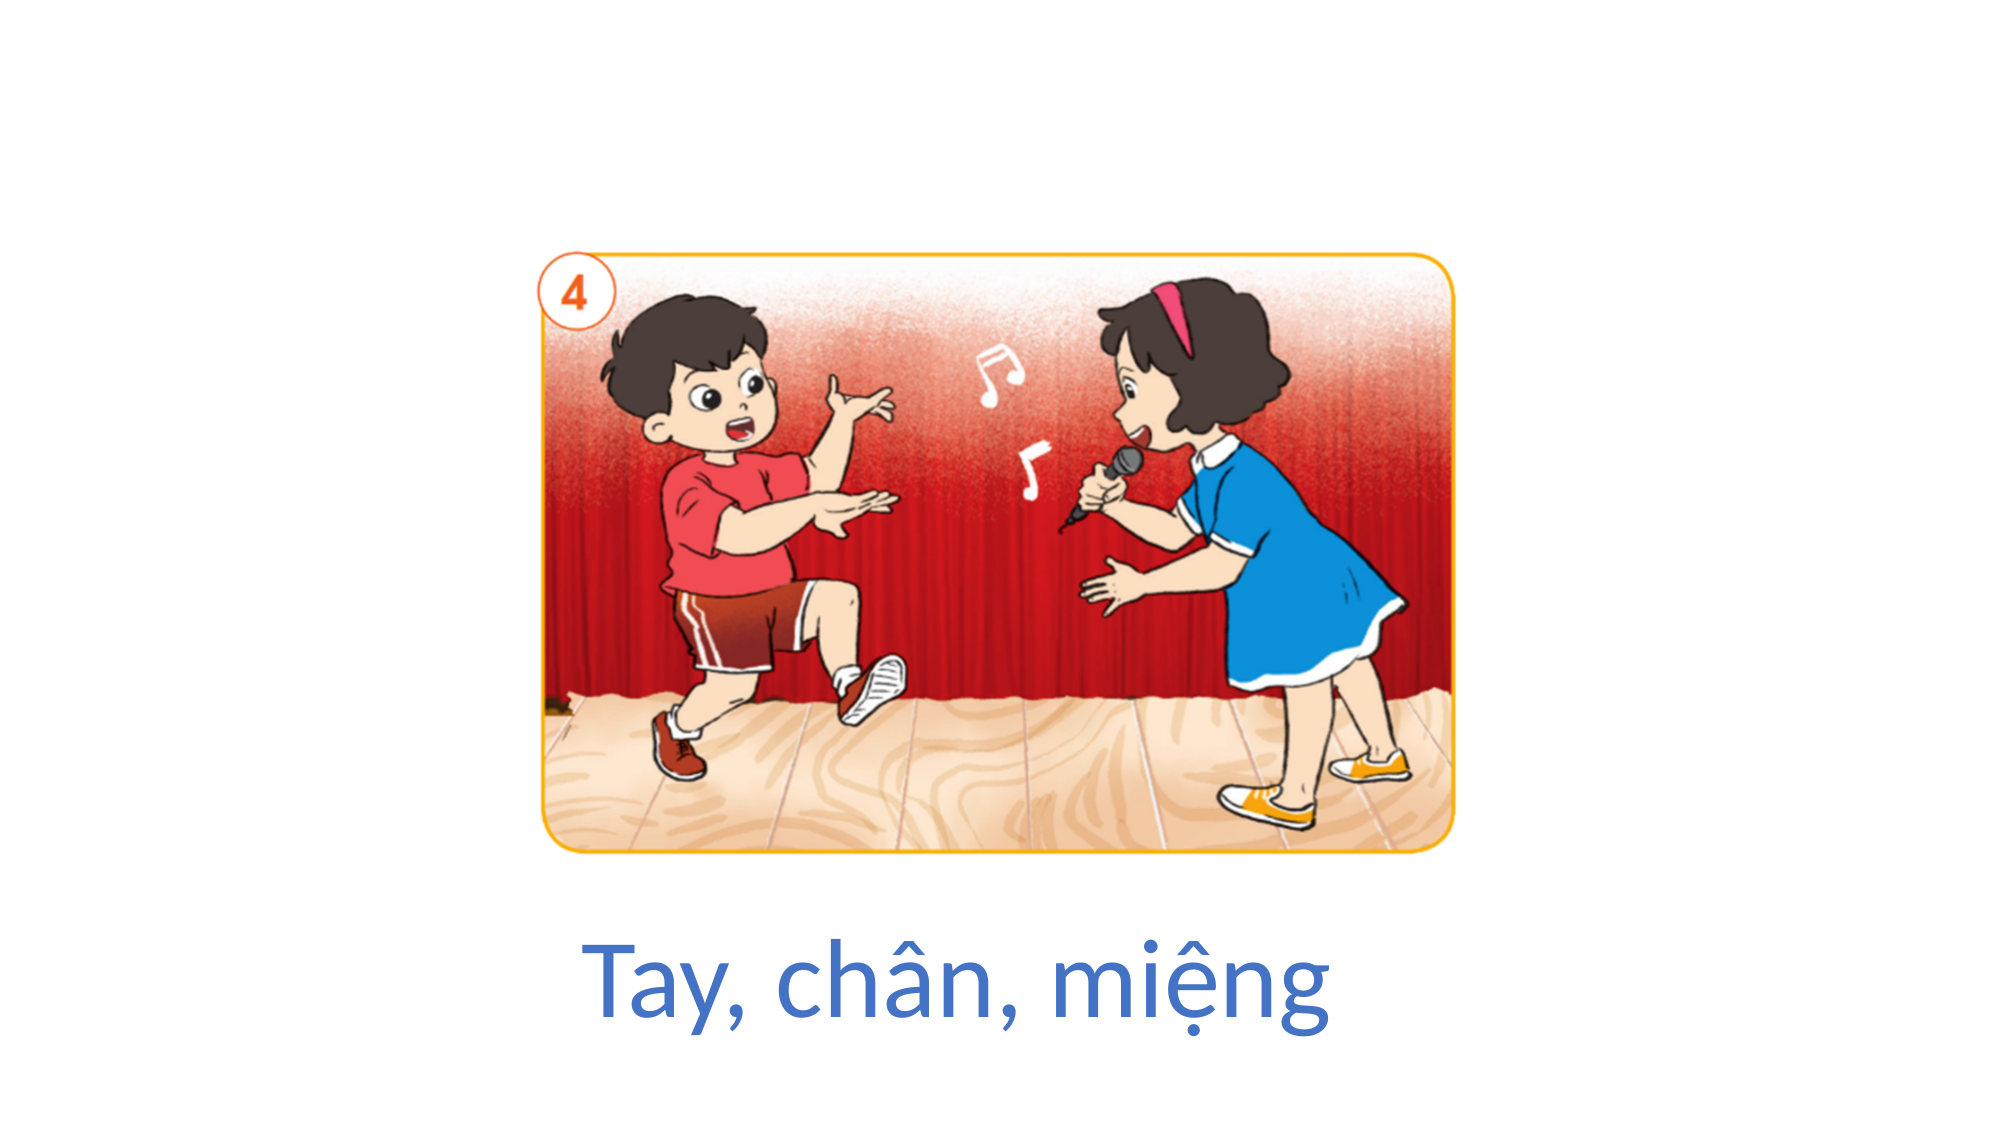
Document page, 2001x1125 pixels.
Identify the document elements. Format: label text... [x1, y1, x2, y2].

text_box Tay, chân, miệng [566, 897, 1374, 1048]
picture [513, 237, 1487, 888]
